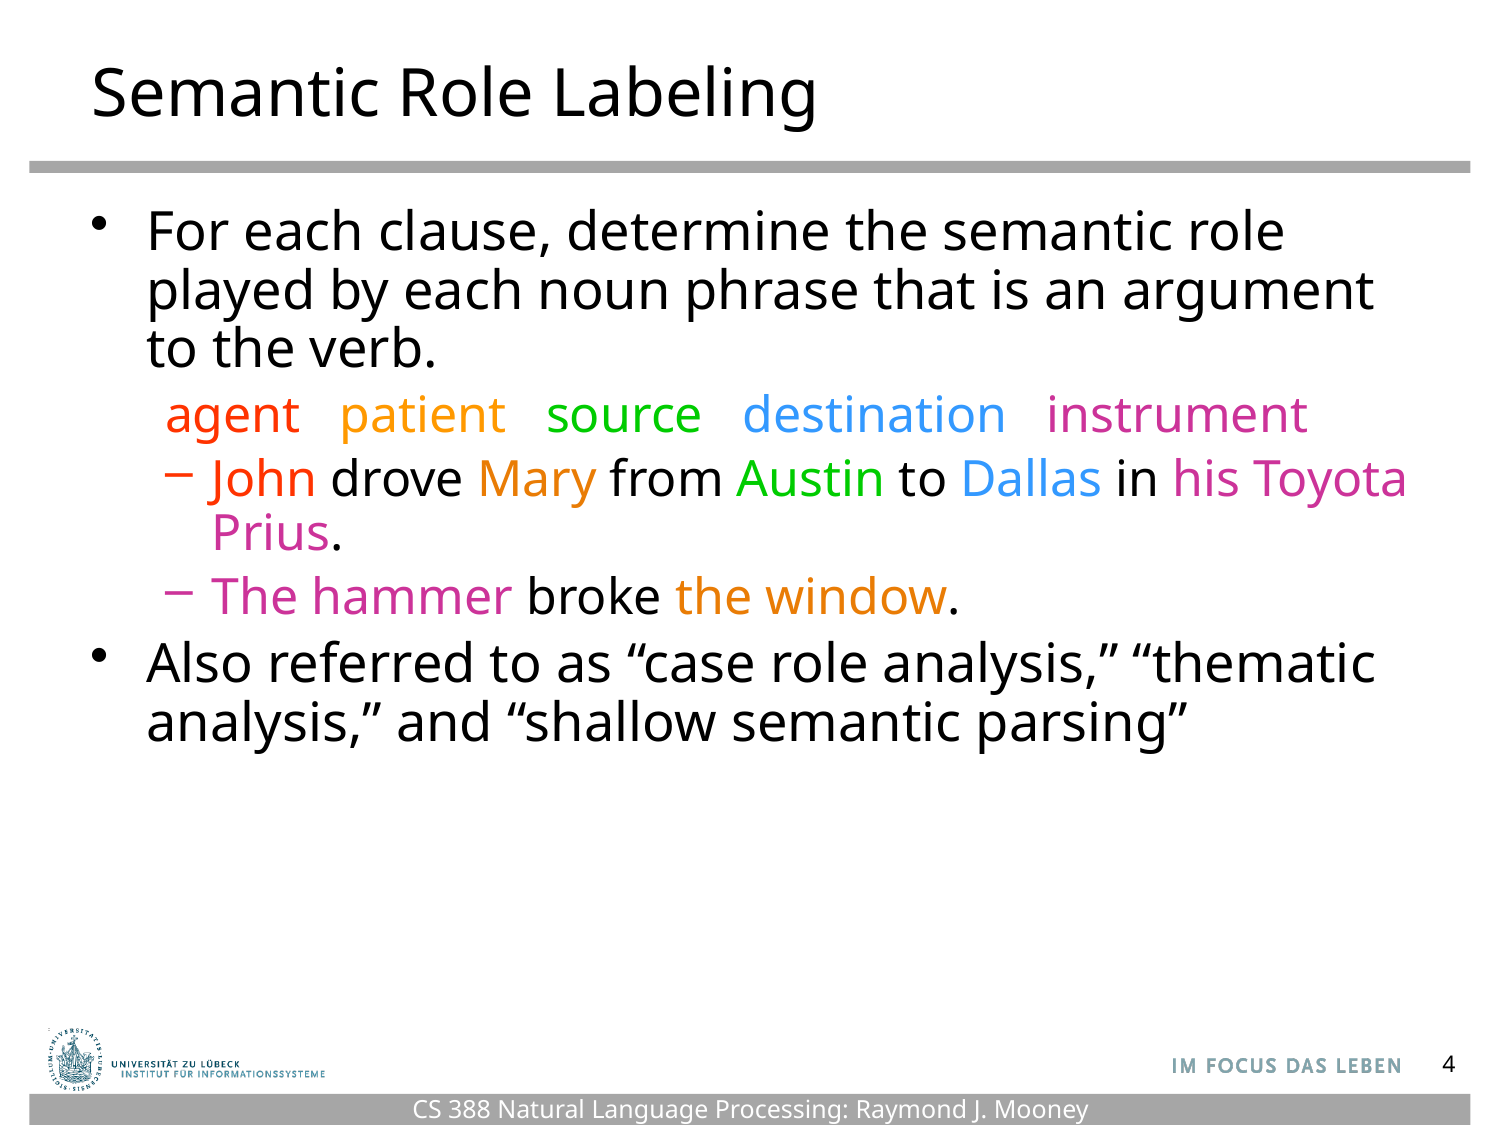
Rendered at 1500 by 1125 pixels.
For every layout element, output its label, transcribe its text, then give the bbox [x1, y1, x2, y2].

list For each clause, determine the semantic role played by each noun phrase that is an argument to the verb. agent patient source destination instrument John drove Mary from Austin to Dallas in his Toyota Prius. The hammer broke the window. Also referred to as “case role analysis,” “thematic analysis,” and “shallow semantic parsing” [75, 196, 1425, 1012]
slide_number 4 [1305, 1050, 1471, 1083]
title Semantic Role Labeling [76, 42, 1427, 126]
picture [1173, 1058, 1305, 1073]
text_box CS 388 Natural Language Processing: Raymond J. Mooney [397, 1085, 1105, 1125]
